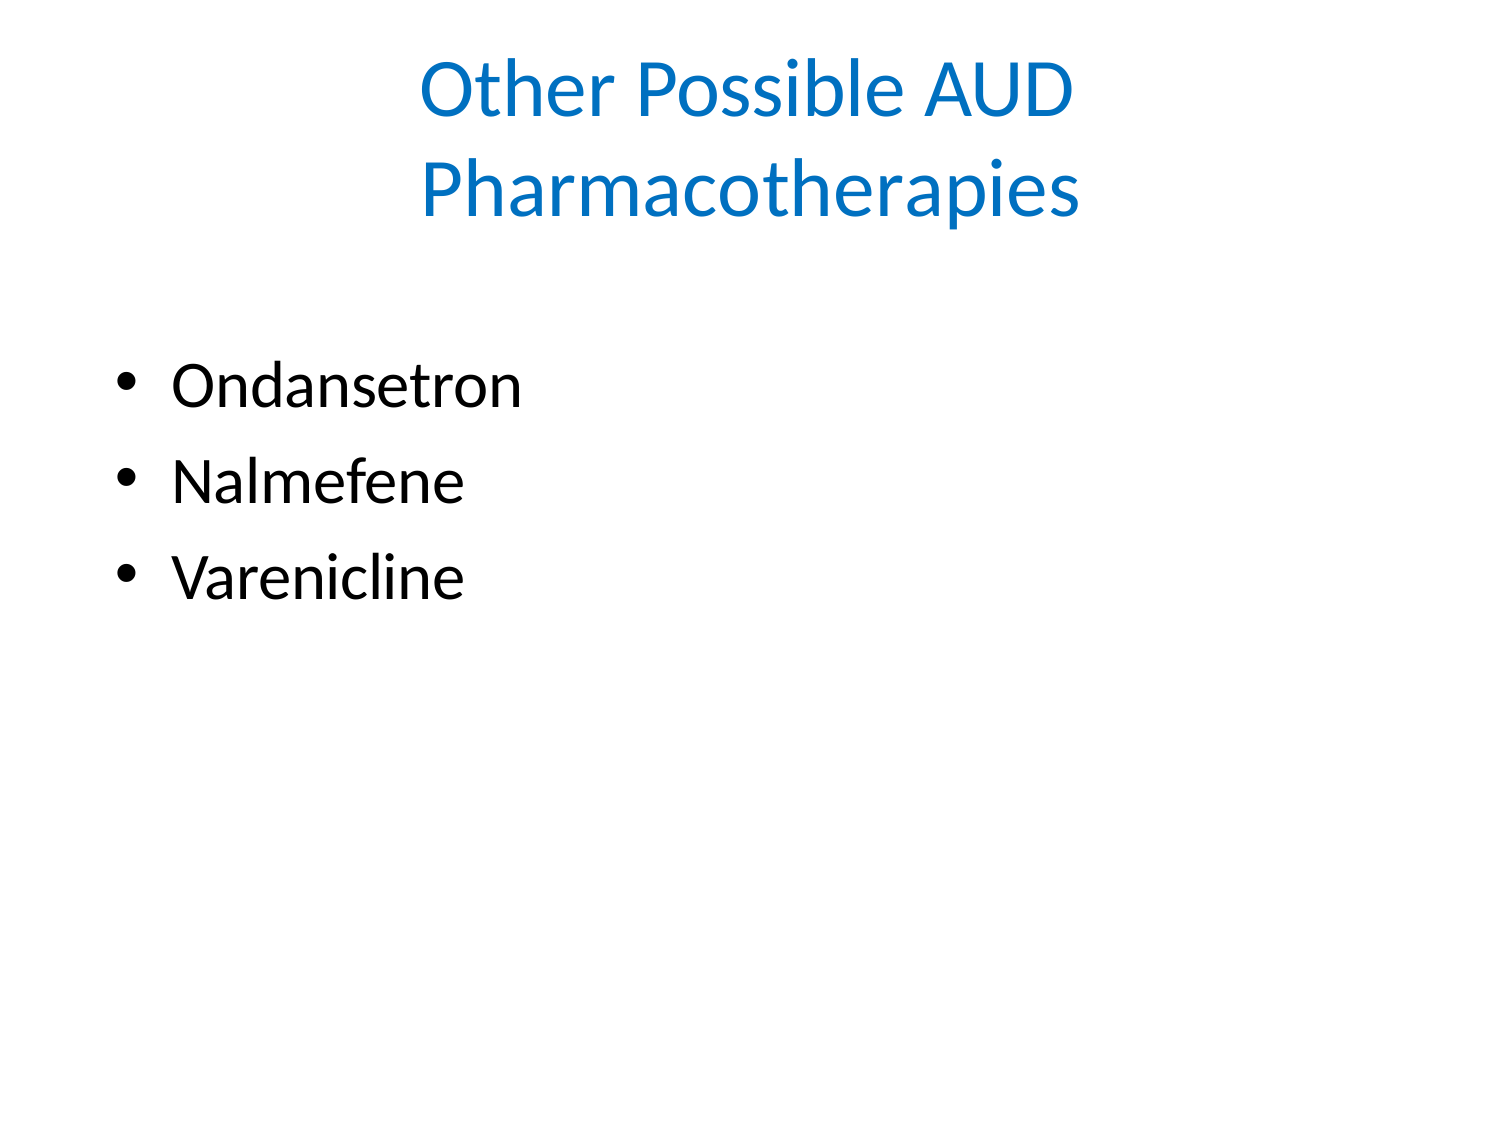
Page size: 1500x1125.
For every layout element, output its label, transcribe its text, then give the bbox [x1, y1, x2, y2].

title Other Possible AUD Pharmacotherapies [117, 0, 1383, 234]
text_box Ondansetron Nalmefene Varenicline [112, 340, 529, 613]
